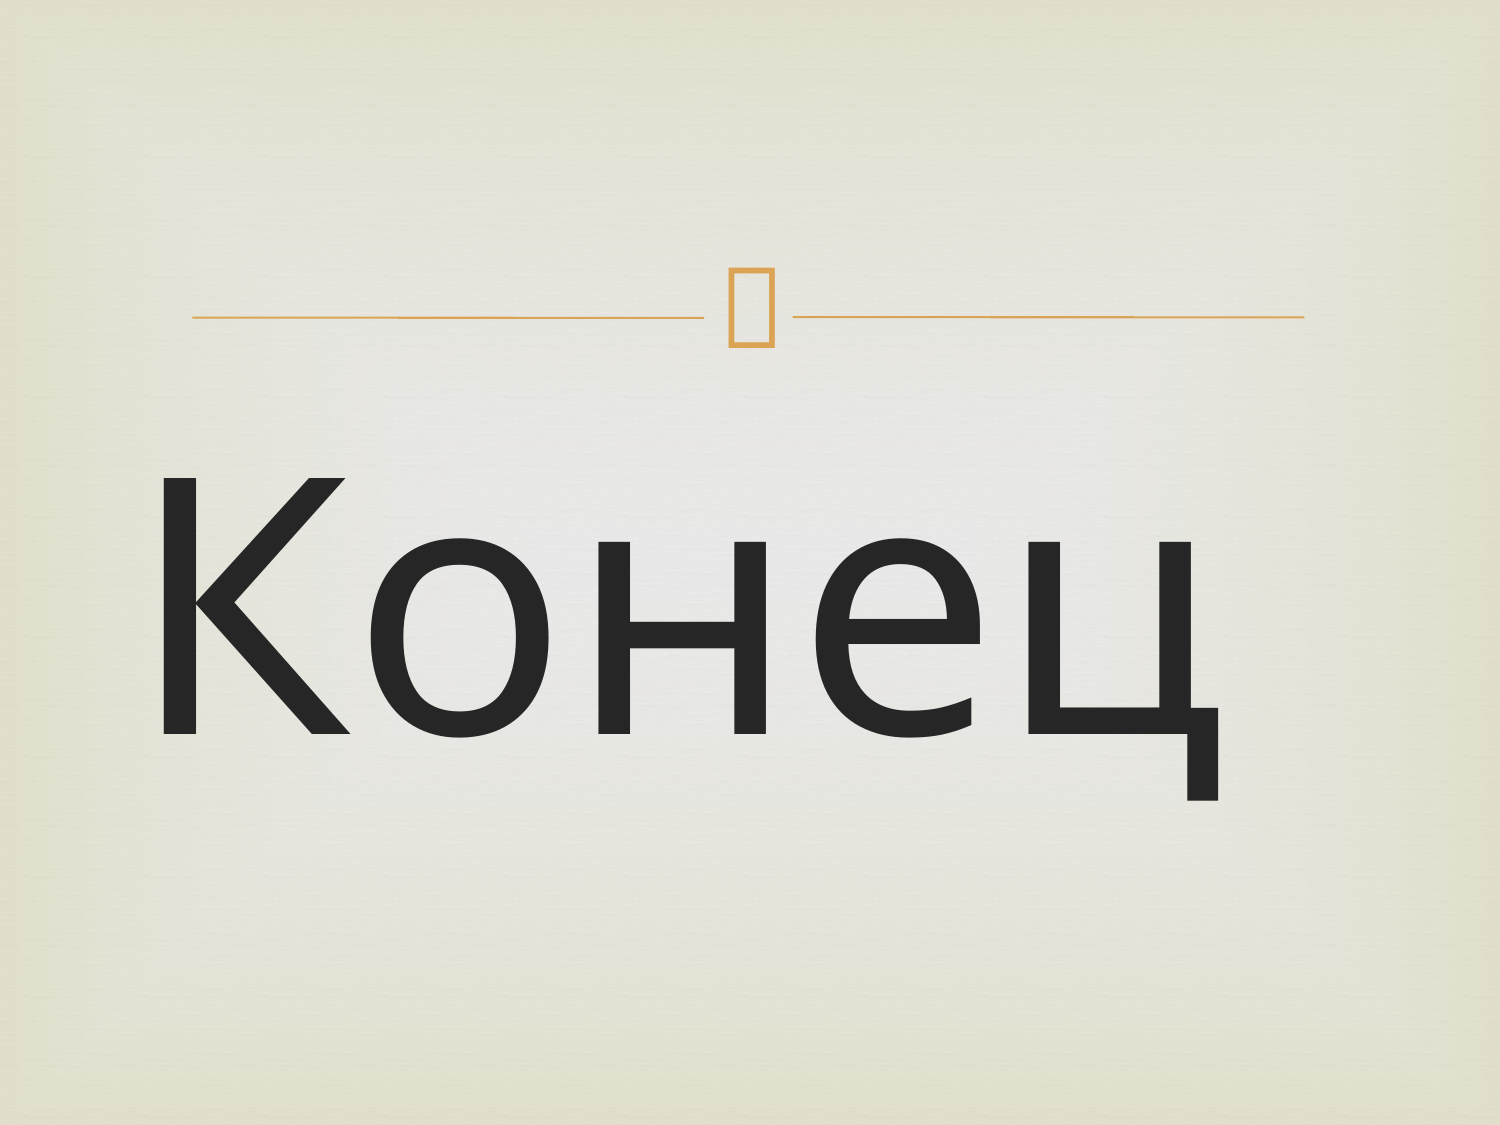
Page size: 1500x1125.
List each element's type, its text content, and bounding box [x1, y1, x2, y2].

list Конец [114, 368, 1386, 1005]
